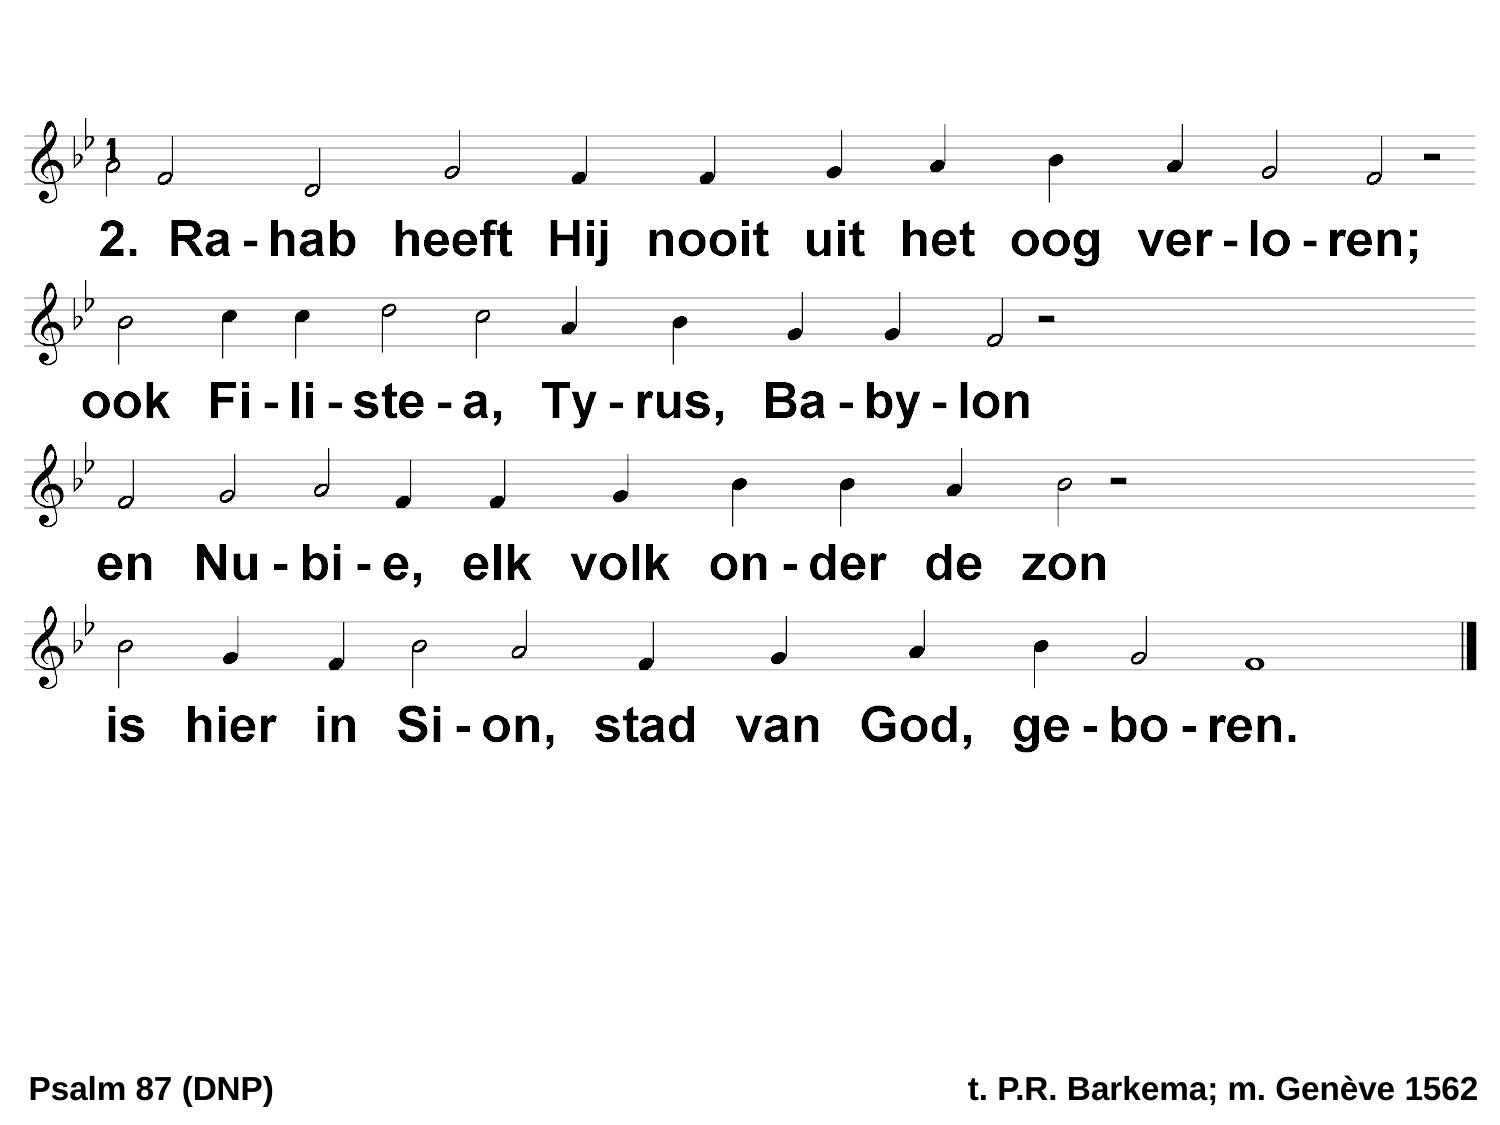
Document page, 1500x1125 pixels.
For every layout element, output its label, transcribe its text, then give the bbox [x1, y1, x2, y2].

picture [10, 103, 1490, 767]
text_box Psalm 87 (DNP) t. P.R. Barkema; m. Genève 1562 [13, 1059, 1495, 1115]
